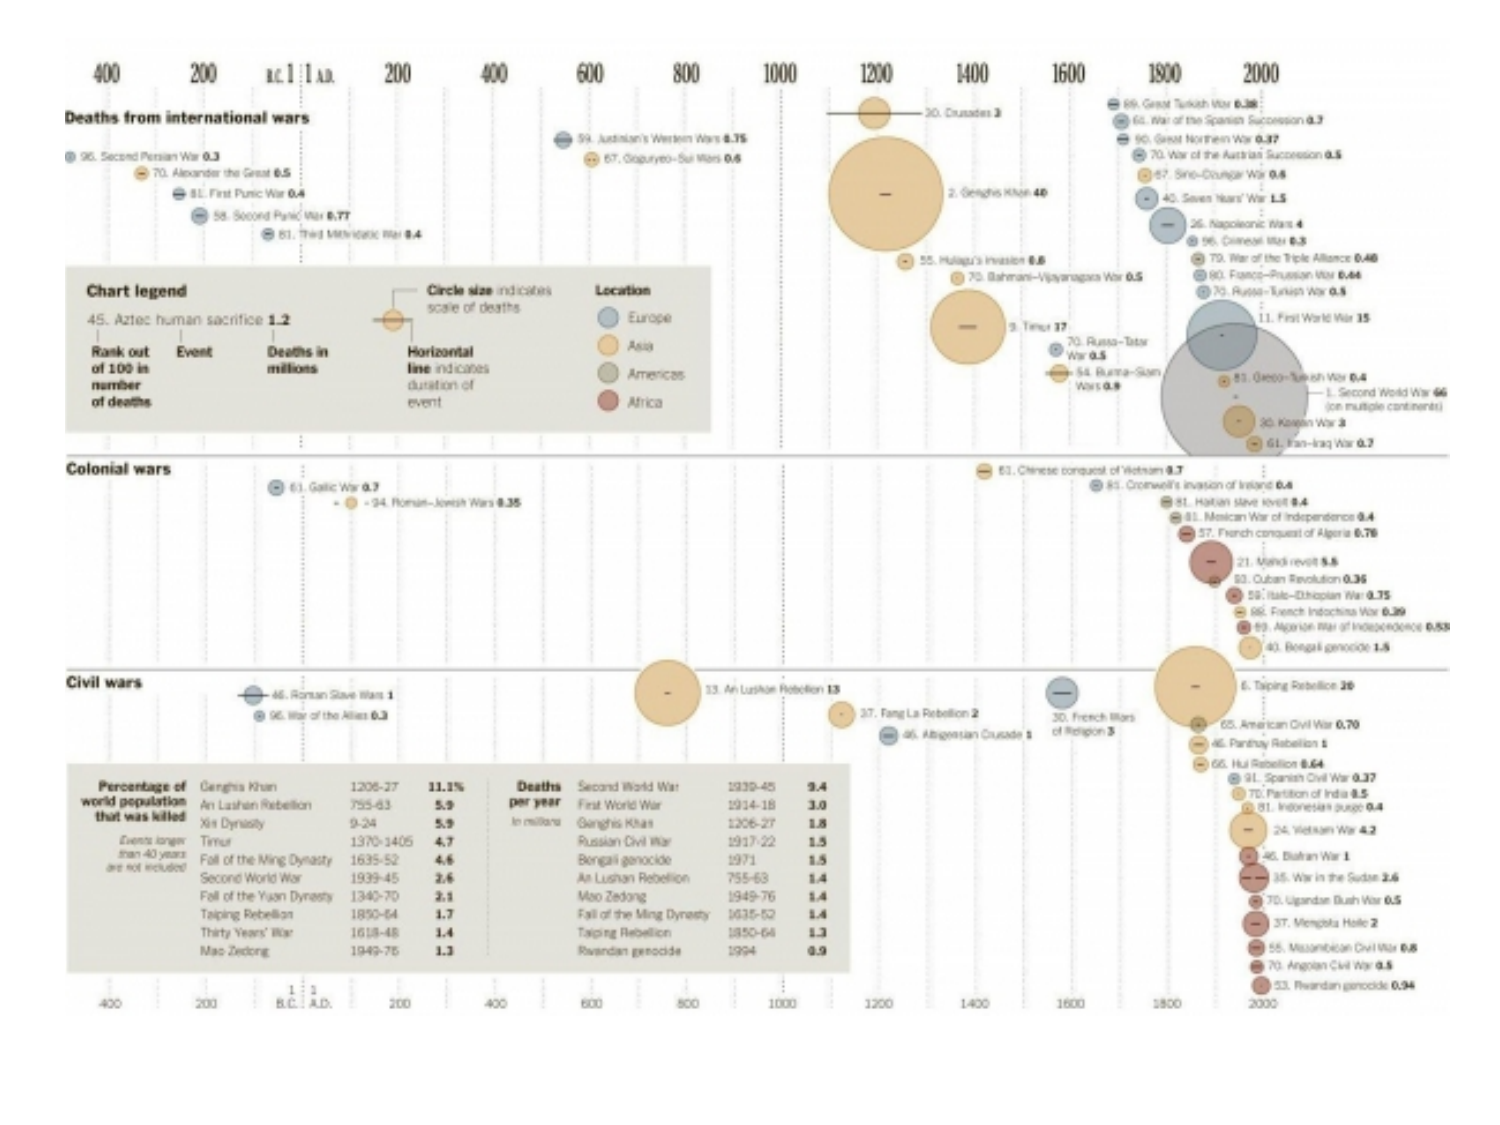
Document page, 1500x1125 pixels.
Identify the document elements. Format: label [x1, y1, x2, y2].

list [65, 37, 1451, 1017]
